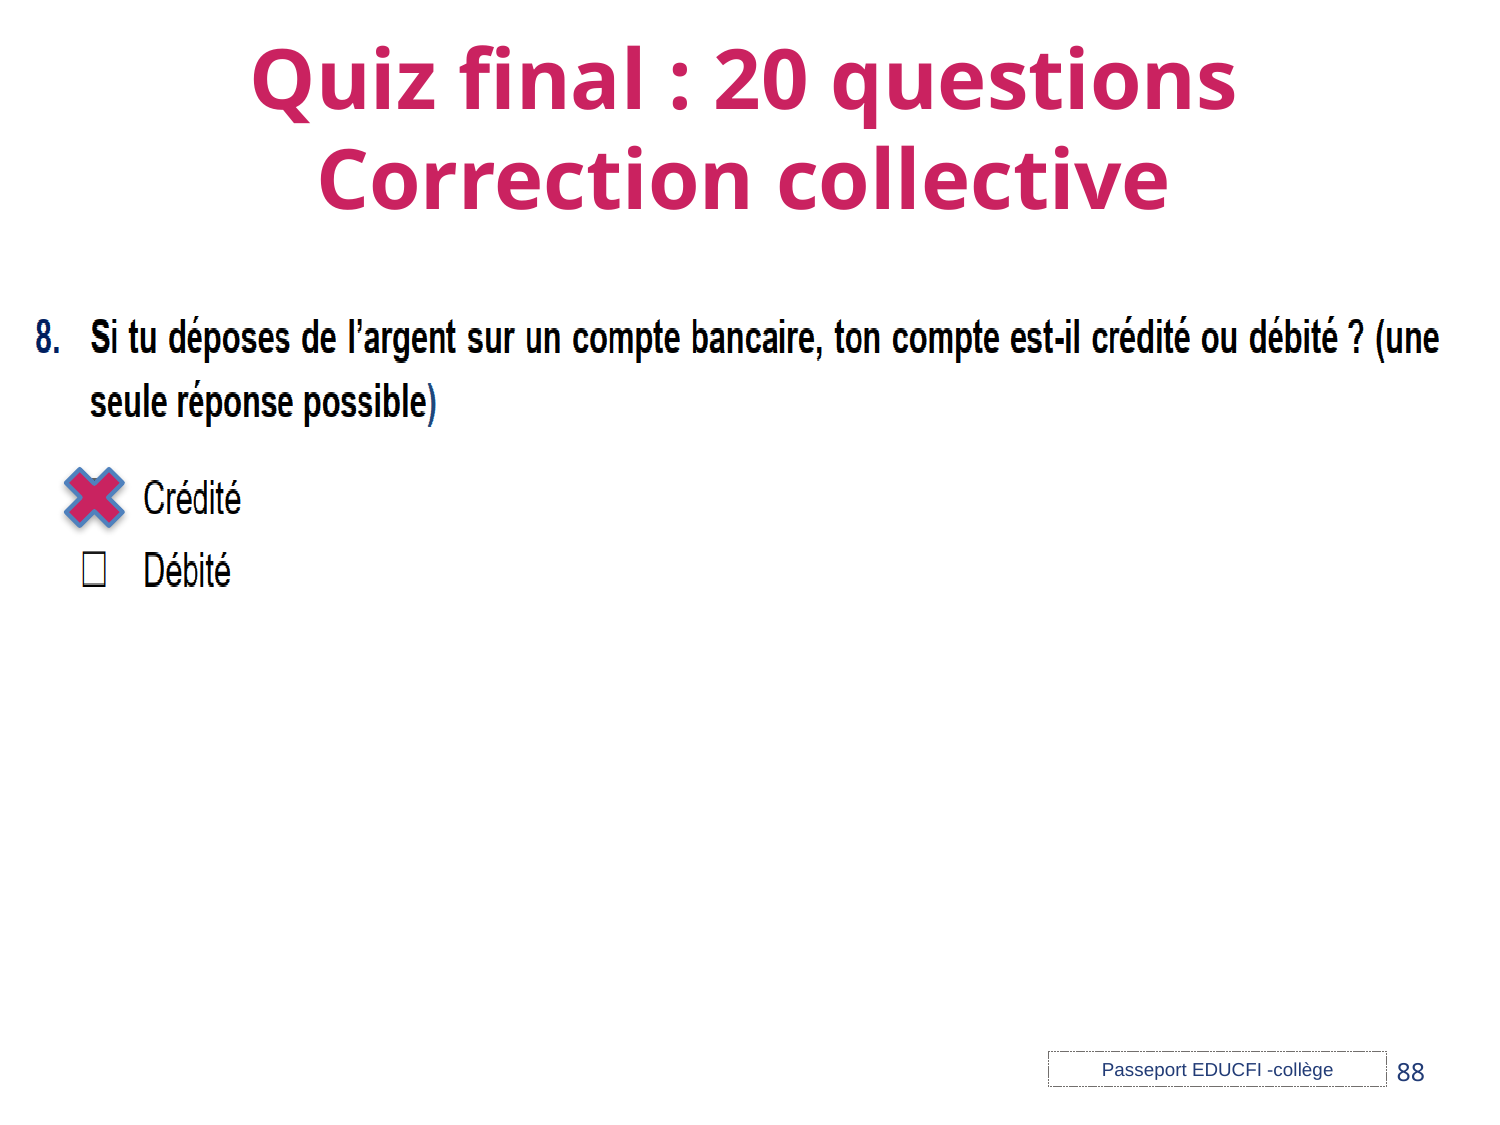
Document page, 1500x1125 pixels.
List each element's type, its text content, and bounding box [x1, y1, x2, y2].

text_box 88 [1381, 1049, 1447, 1095]
text_box Passeport EDUCFI -collège [1048, 1051, 1387, 1087]
text_box Quiz final : 20 questions Correction collective [29, 19, 1459, 234]
picture [29, 302, 1443, 599]
